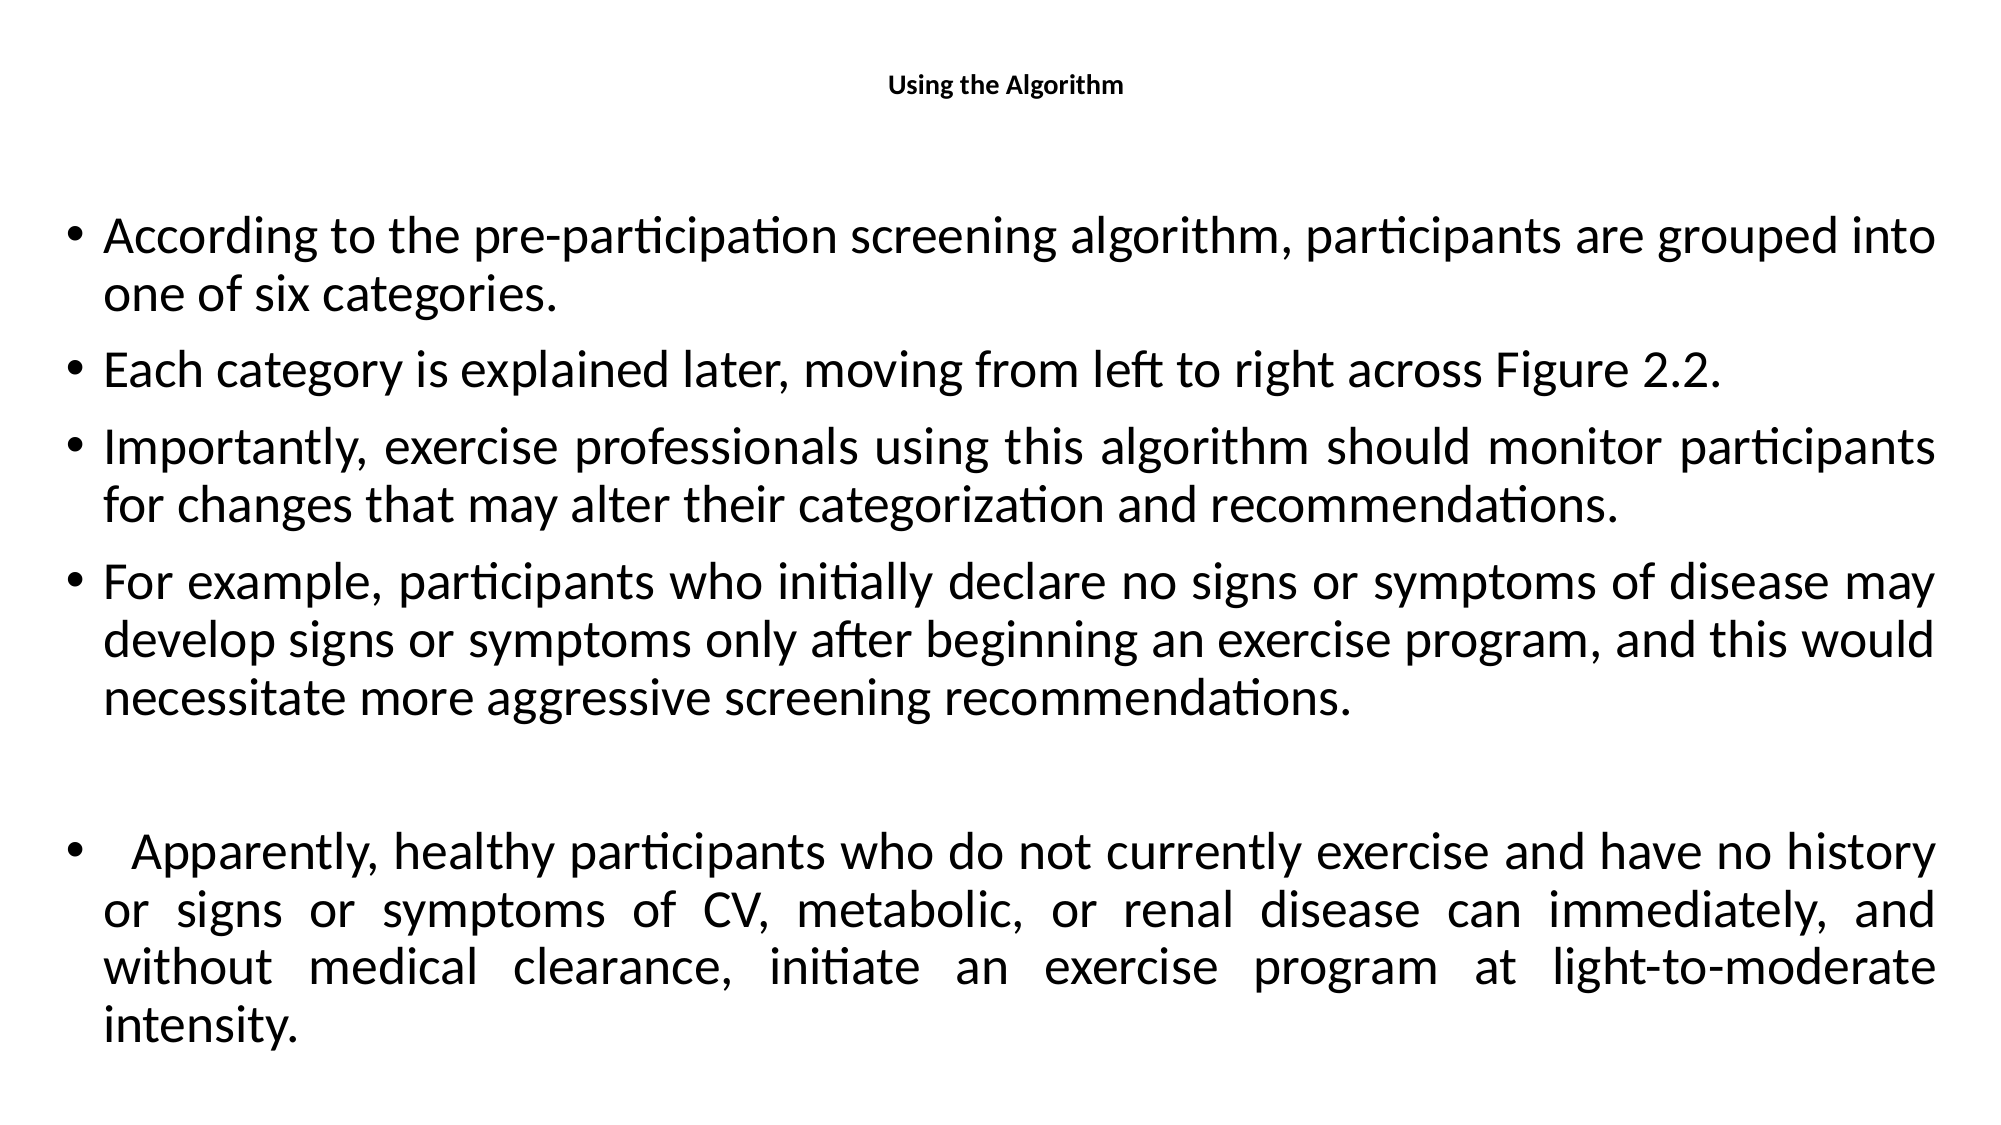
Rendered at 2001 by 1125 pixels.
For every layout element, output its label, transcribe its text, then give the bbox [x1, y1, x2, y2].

title Using the Algorithm [137, 31, 1863, 116]
list According to the pre-participation screening algorithm, participants are grouped into one of six categories. Each category is explained later, moving from left to right across Figure 2.2. Importantly, exercise professionals using this algorithm should monitor participants for changes that may alter their categorization and recommendations. For example, participants who initially declare no signs or symptoms of disease may develop signs or symptoms only after beginning an exercise program, and this would necessitate more aggressive screening recommendations. Apparently, healthy participants who do not currently exercise and have no history or signs or symptoms of CV, metabolic, or renal disease can immediately, and without medical clearance, initiate an exercise program at light-to-moderate intensity. [50, 116, 1953, 1065]
